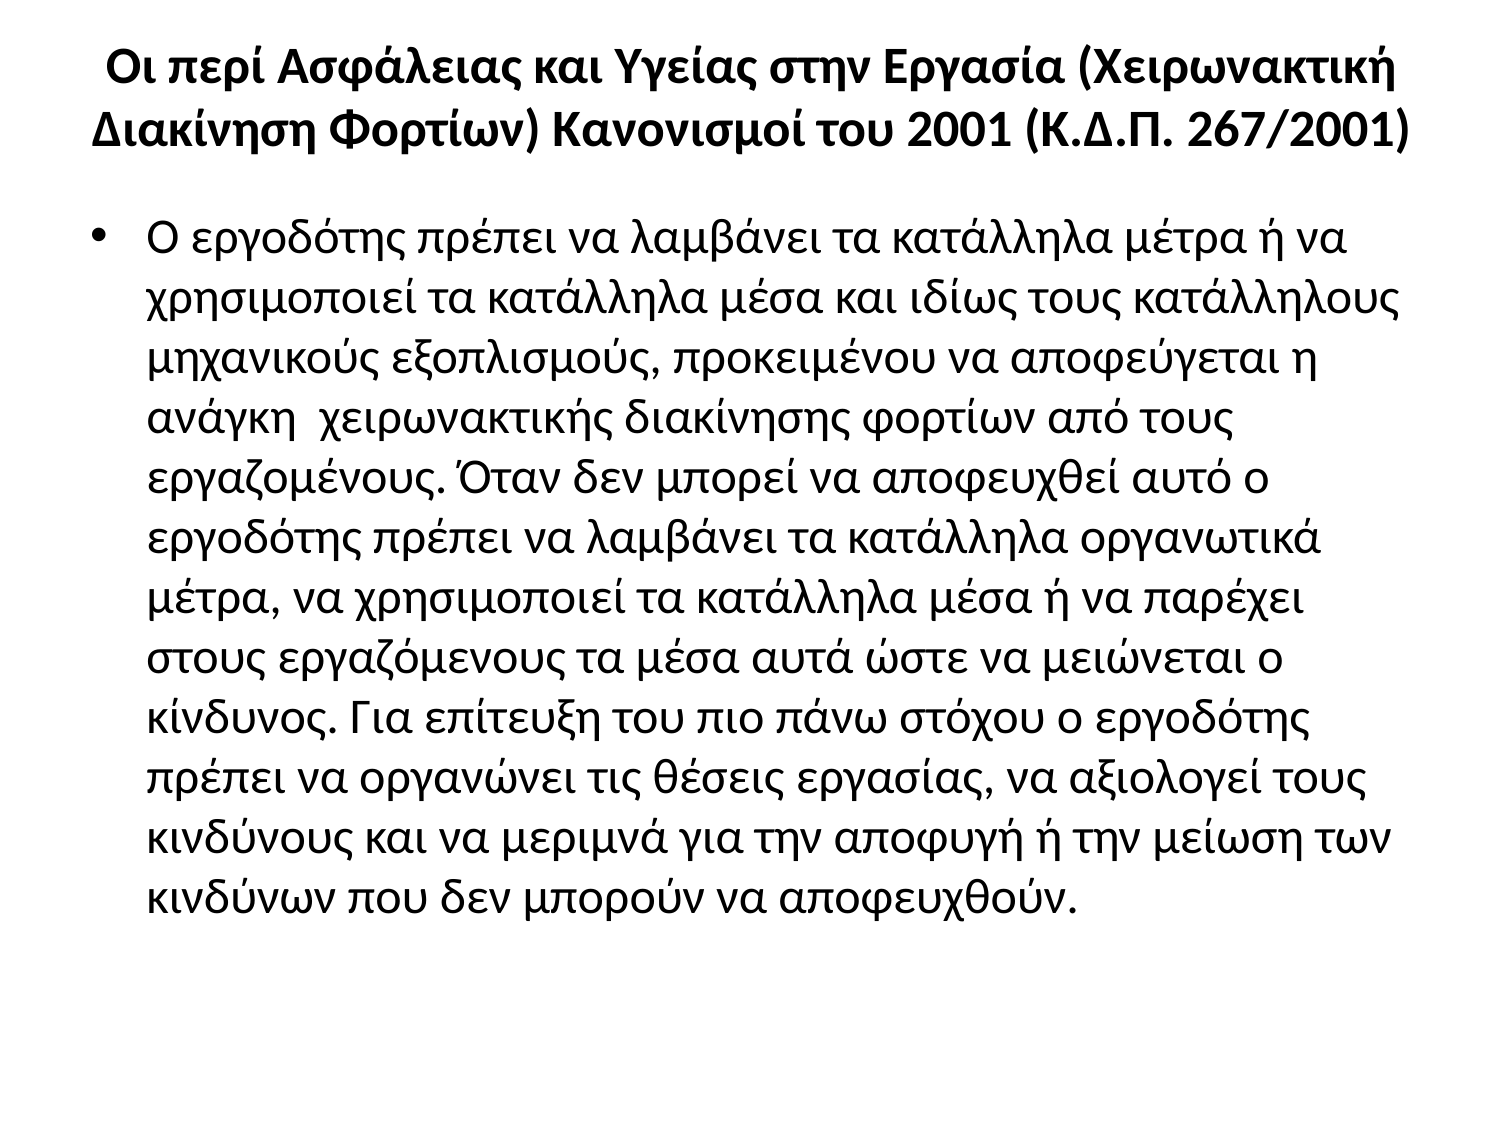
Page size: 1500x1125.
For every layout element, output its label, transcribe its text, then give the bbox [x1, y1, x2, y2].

list Ο εργοδότης πρέπει να λαμβάνει τα κατάλληλα μέτρα ή να χρησιμοποιεί τα κατάλληλα μέσα και ιδίως τους κατάλληλους μηχανικούς εξοπλισμούς, προκειμένου να αποφεύγεται η ανάγκη χειρωνακτικής διακίνησης φορτίων από τους εργαζομένους. Όταν δεν μπορεί να αποφευχθεί αυτό ο εργοδότης πρέπει να λαμβάνει τα κατάλληλα οργανωτικά μέτρα, να χρησιμοποιεί τα κατάλληλα μέσα ή να παρέχει στους εργαζόμενους τα μέσα αυτά ώστε να μειώνεται ο κίνδυνος. Για επίτευξη του πιο πάνω στόχου ο εργοδότης πρέπει να οργανώνει τις θέσεις εργασίας, να αξιολογεί τους κινδύνους και να μεριμνά για την αποφυγή ή την μείωση των κινδύνων που δεν μπορούν να αποφευχθούν. [75, 196, 1425, 1024]
title Οι περί Ασφάλειας και Υγείας στην Εργασία (Χειρωνακτική Διακίνηση Φορτίων) Κανονισμοί του 2001 (Κ.Δ.Π. 267/2001) [76, 19, 1427, 169]
